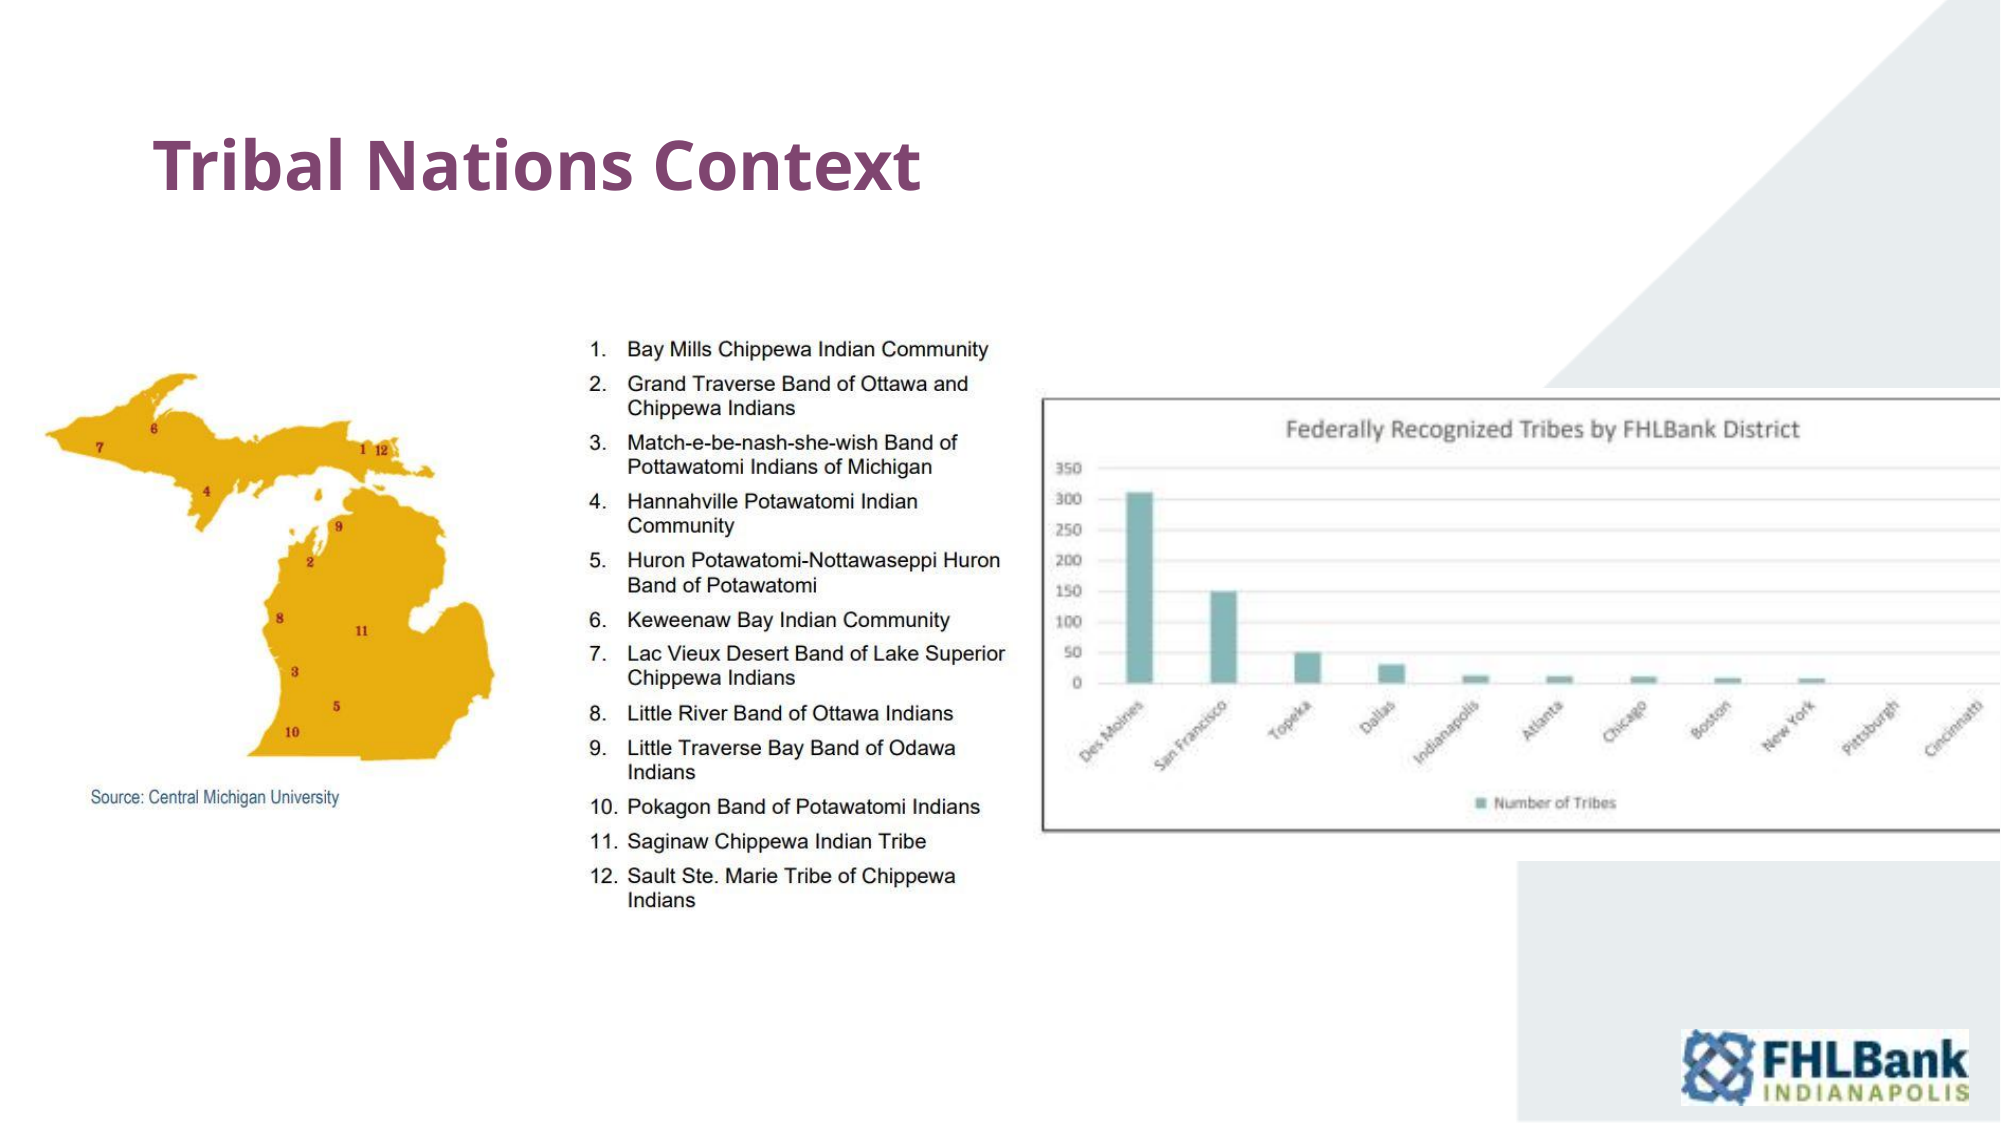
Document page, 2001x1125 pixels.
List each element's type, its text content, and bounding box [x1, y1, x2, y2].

title Tribal Nations Context [137, 59, 1863, 278]
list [1681, 1029, 1969, 1106]
picture [0, 0, 2001, 1125]
